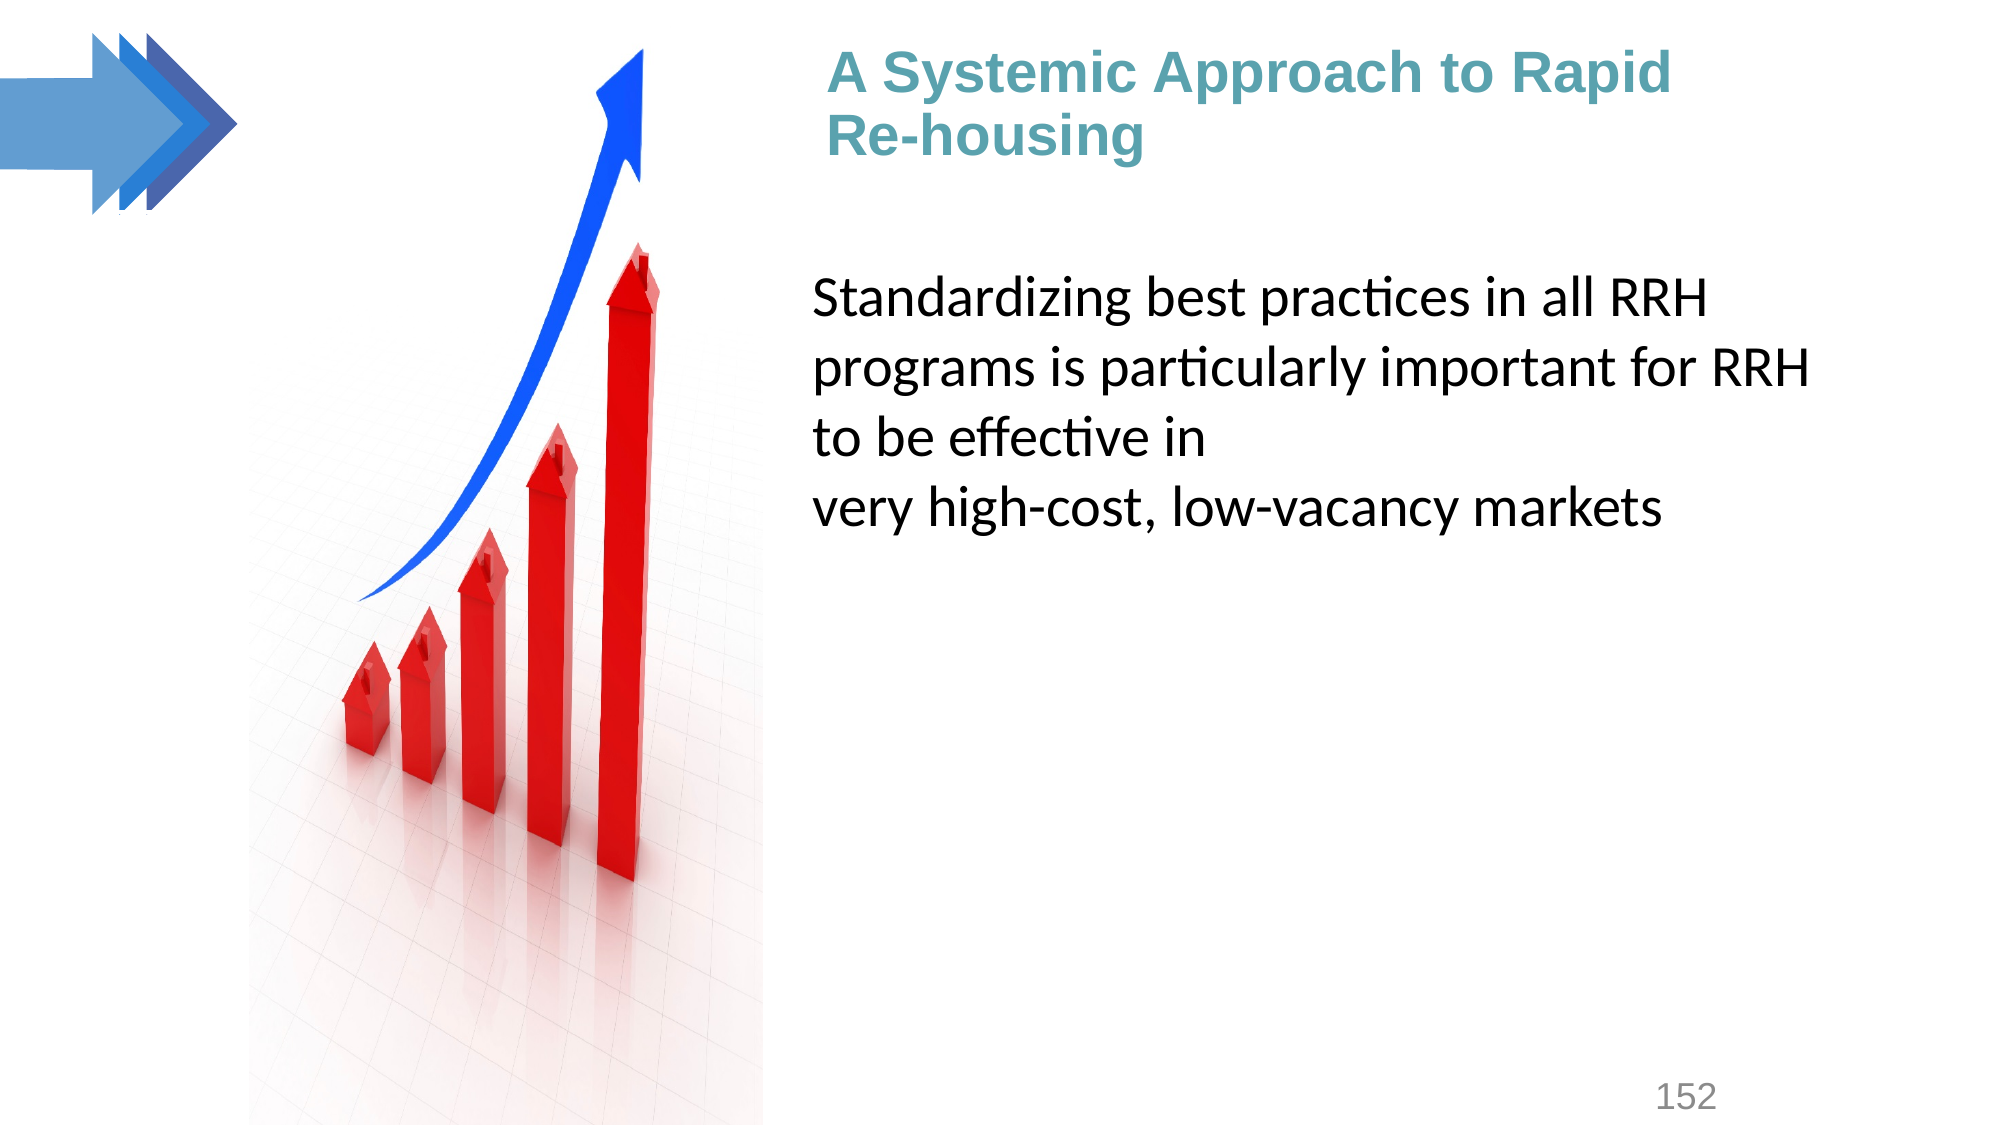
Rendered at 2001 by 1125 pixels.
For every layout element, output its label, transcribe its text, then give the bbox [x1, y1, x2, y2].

picture [249, 0, 763, 1125]
title [763, 33, 1921, 218]
text_box A Systemic Approach to Rapid Re-housing [811, 66, 1691, 250]
text_box 152 [1394, 1064, 1733, 1125]
list Standardizing best practices in all RRH programs is particularly important for RRH to be effective in very high-cost, low-vacancy markets [797, 251, 1878, 1015]
